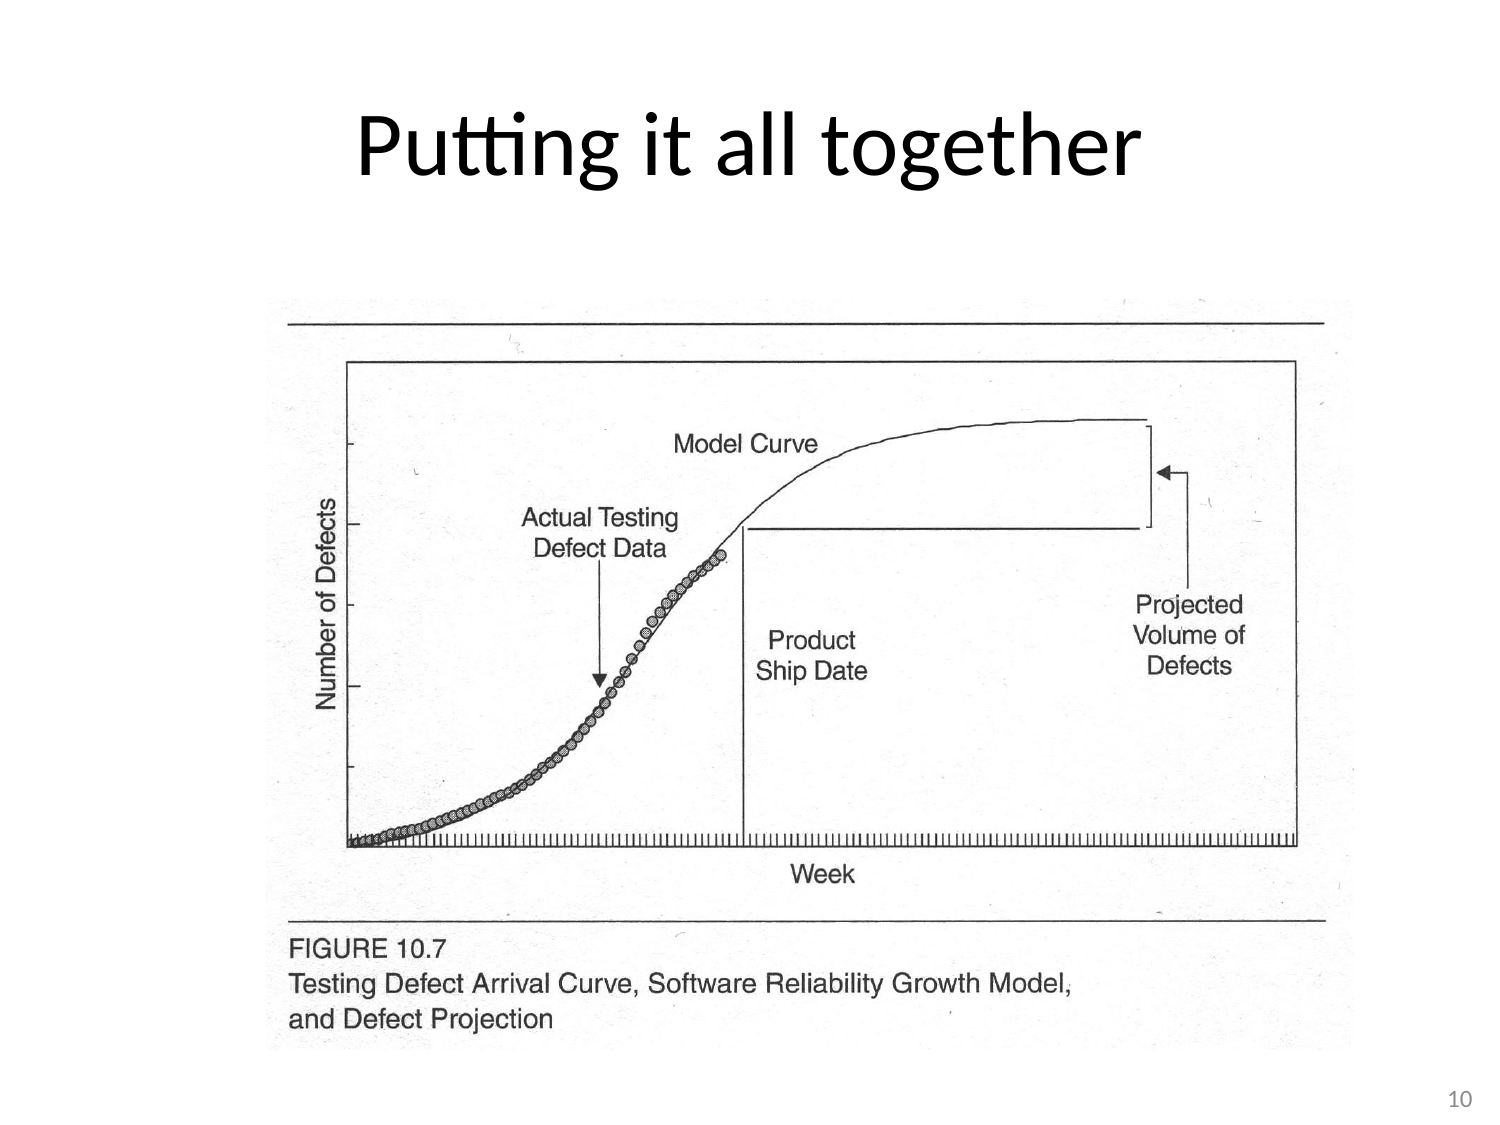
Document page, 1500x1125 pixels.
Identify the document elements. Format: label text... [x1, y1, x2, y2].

title Putting it all together [75, 45, 1425, 233]
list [266, 299, 1354, 1051]
